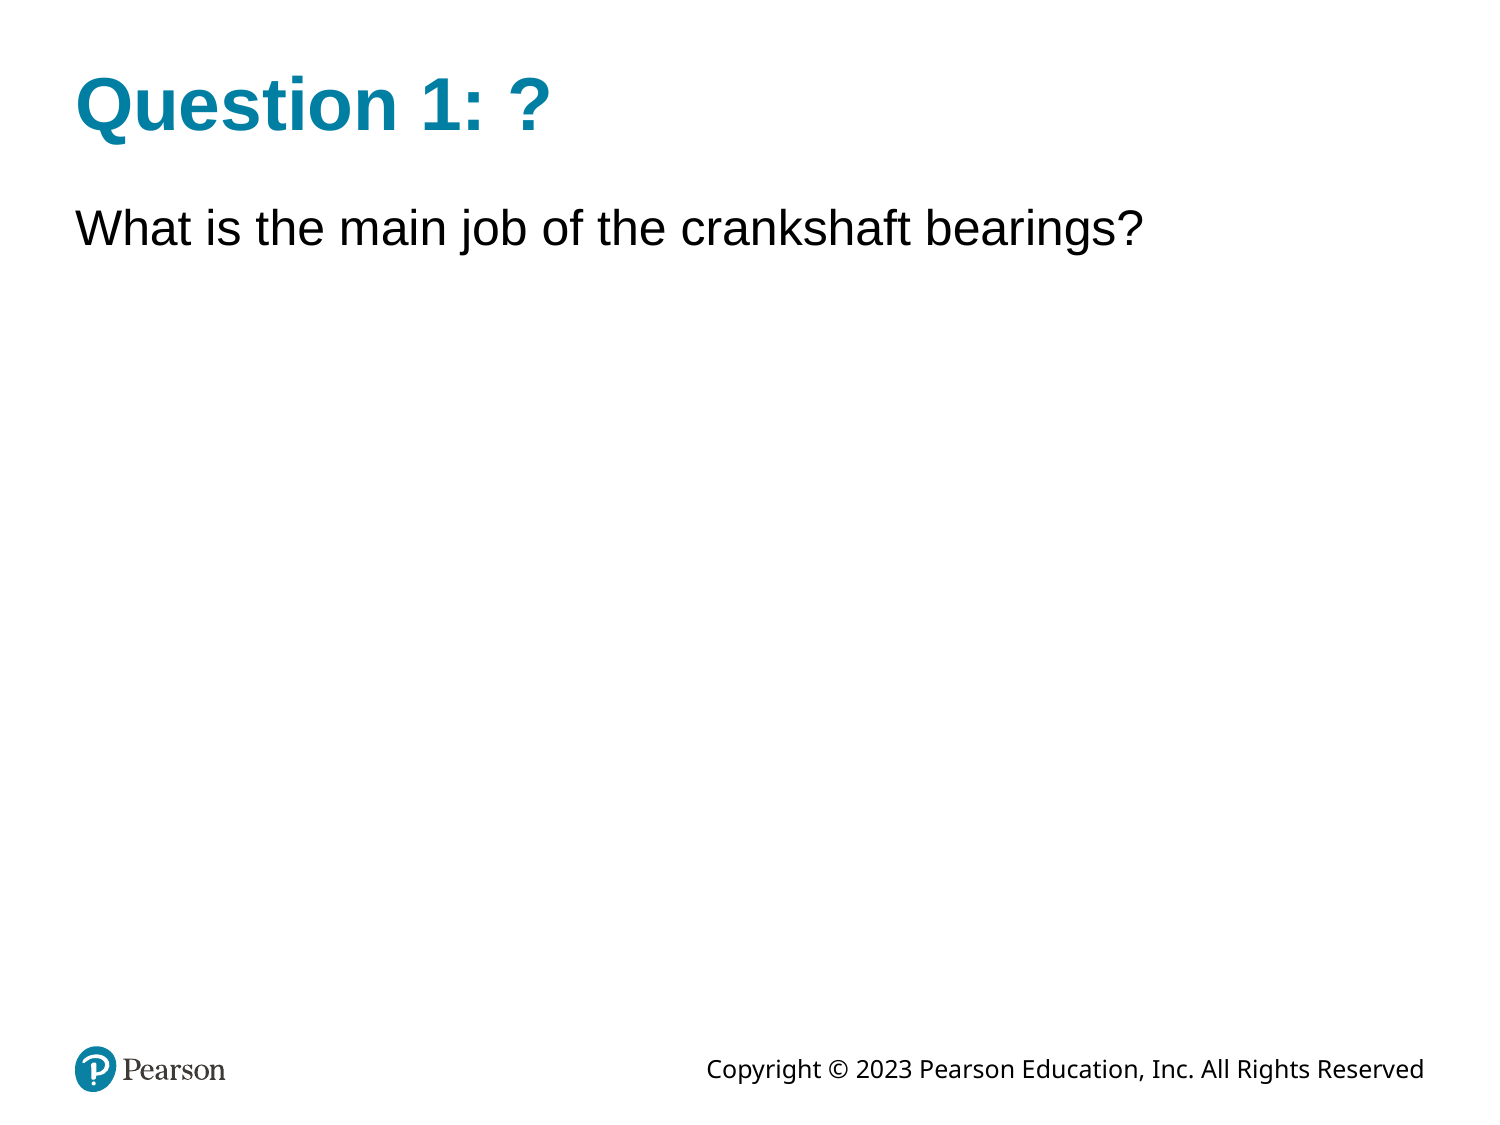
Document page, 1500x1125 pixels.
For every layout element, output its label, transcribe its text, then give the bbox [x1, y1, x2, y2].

title Question 1: ? [75, 0, 1425, 154]
list What is the main job of the crankshaft bearings? [75, 187, 1425, 841]
